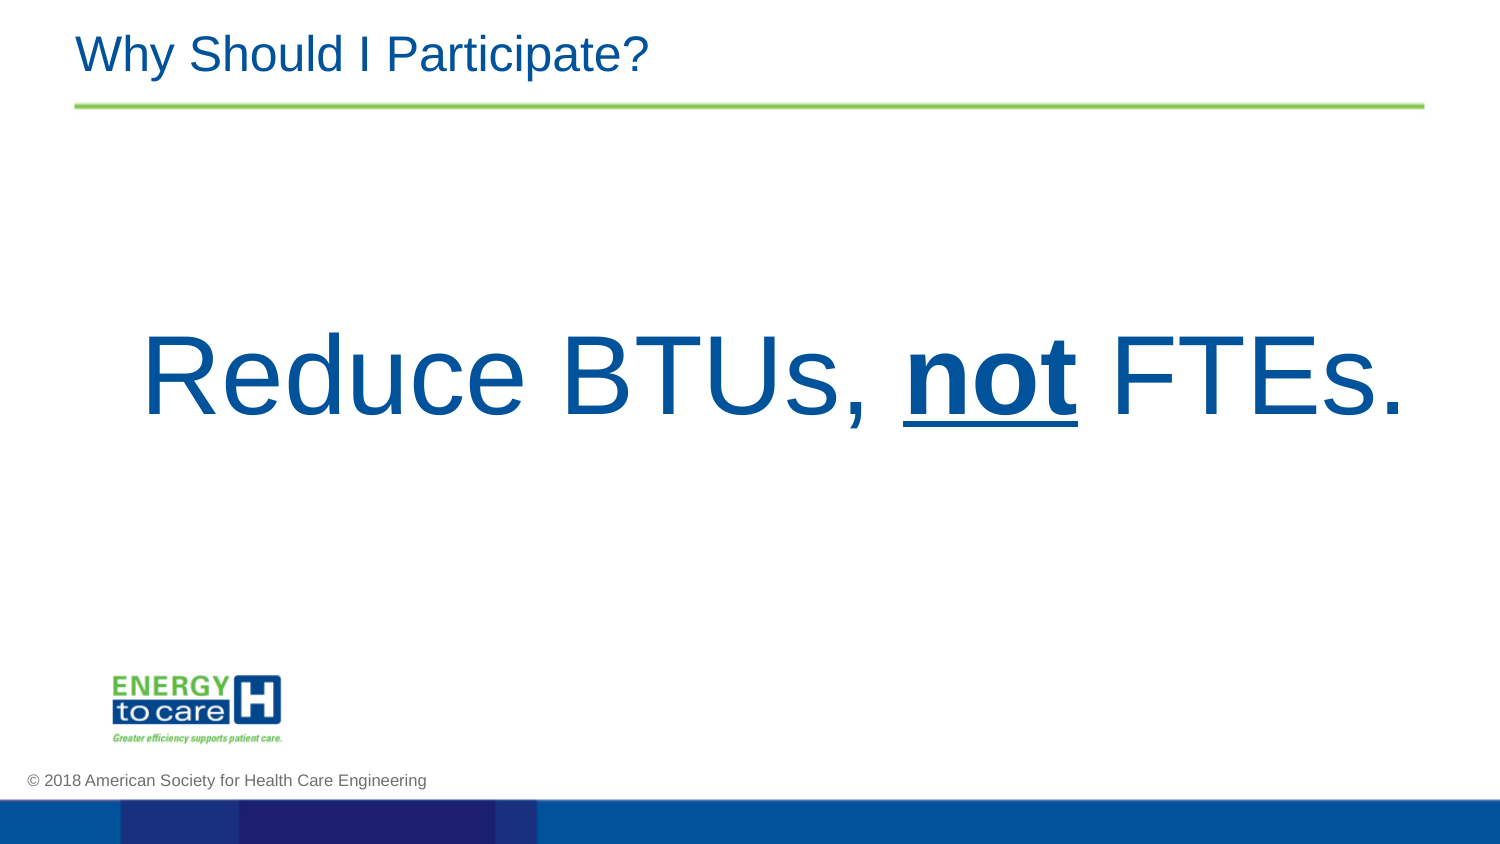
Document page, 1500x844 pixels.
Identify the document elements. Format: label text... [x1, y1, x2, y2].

list Reduce BTUs, not FTEs. [99, 160, 1450, 635]
picture [0, 0, 1500, 844]
title Why Should I Participate? [75, 21, 1425, 110]
